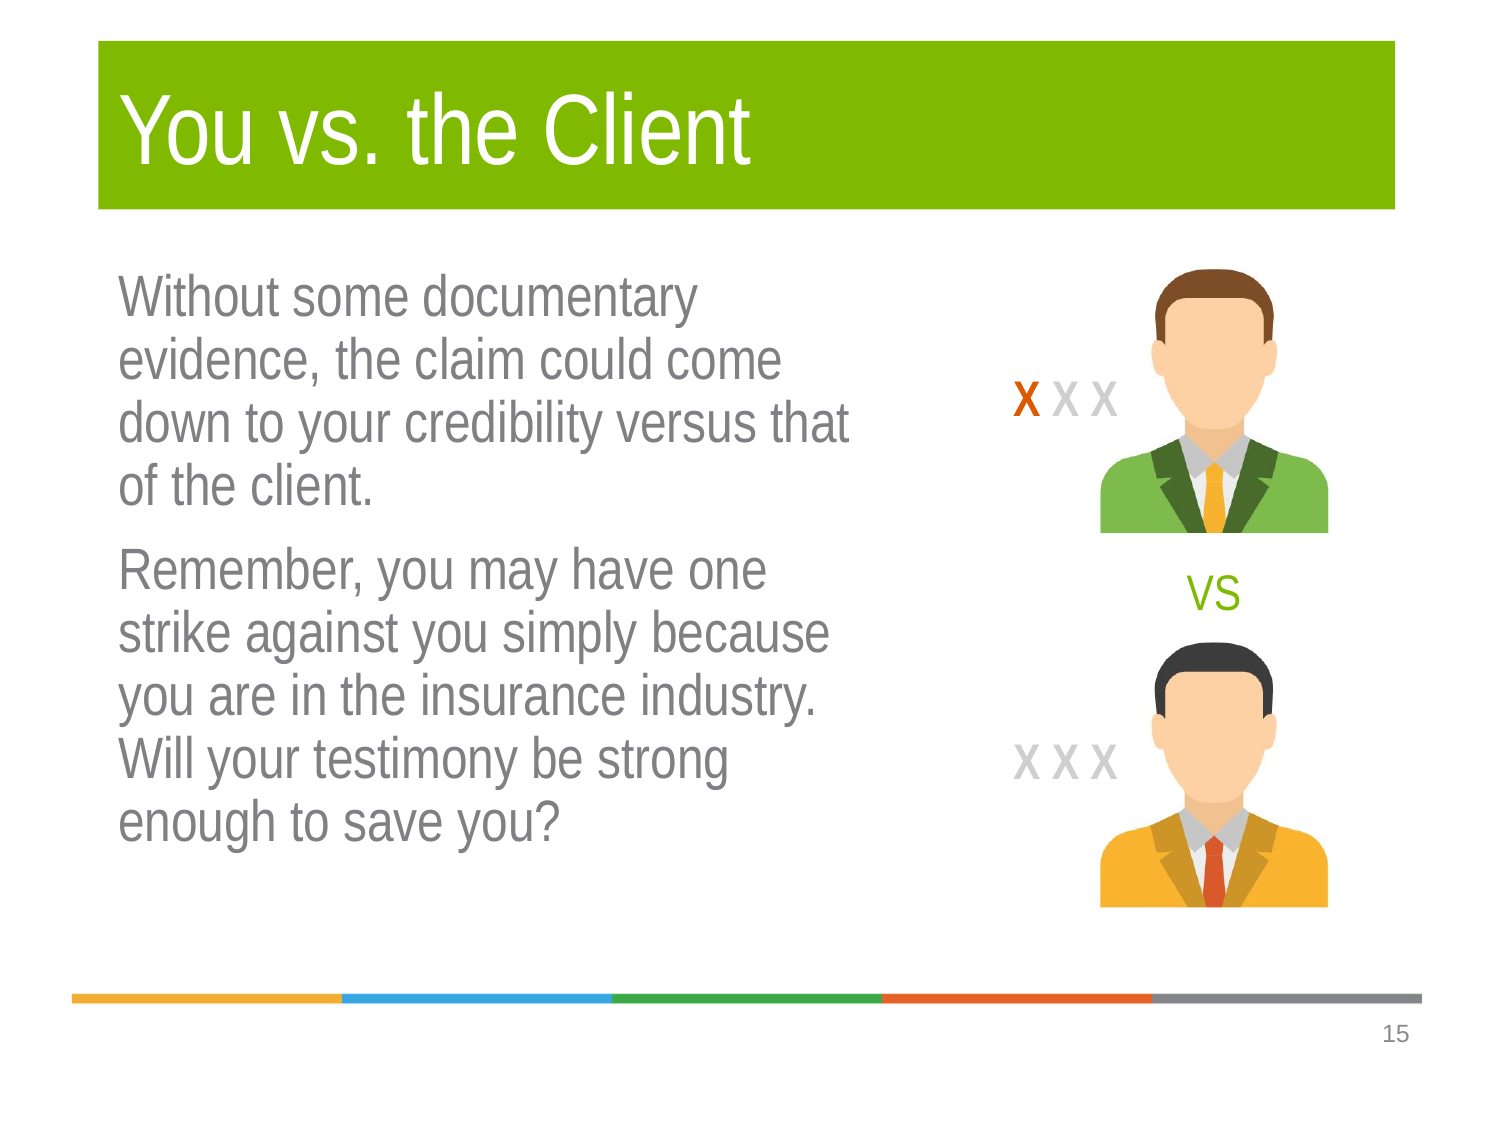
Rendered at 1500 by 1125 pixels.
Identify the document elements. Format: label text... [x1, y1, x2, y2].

text_box VS [1149, 553, 1279, 629]
text_box X X X [981, 358, 1095, 434]
picture [1095, 258, 1332, 539]
picture [0, 987, 1500, 1014]
list Without some documentary evidence, the claim could come down to your credibility versus that of the client. Remember, you may have one strike against you simply because you are in the insurance industry. Will your testimony be strong enough to save you? [103, 258, 877, 973]
text_box X X X [981, 721, 1095, 797]
picture [1095, 630, 1332, 911]
title You vs. the Client [103, 29, 1397, 234]
